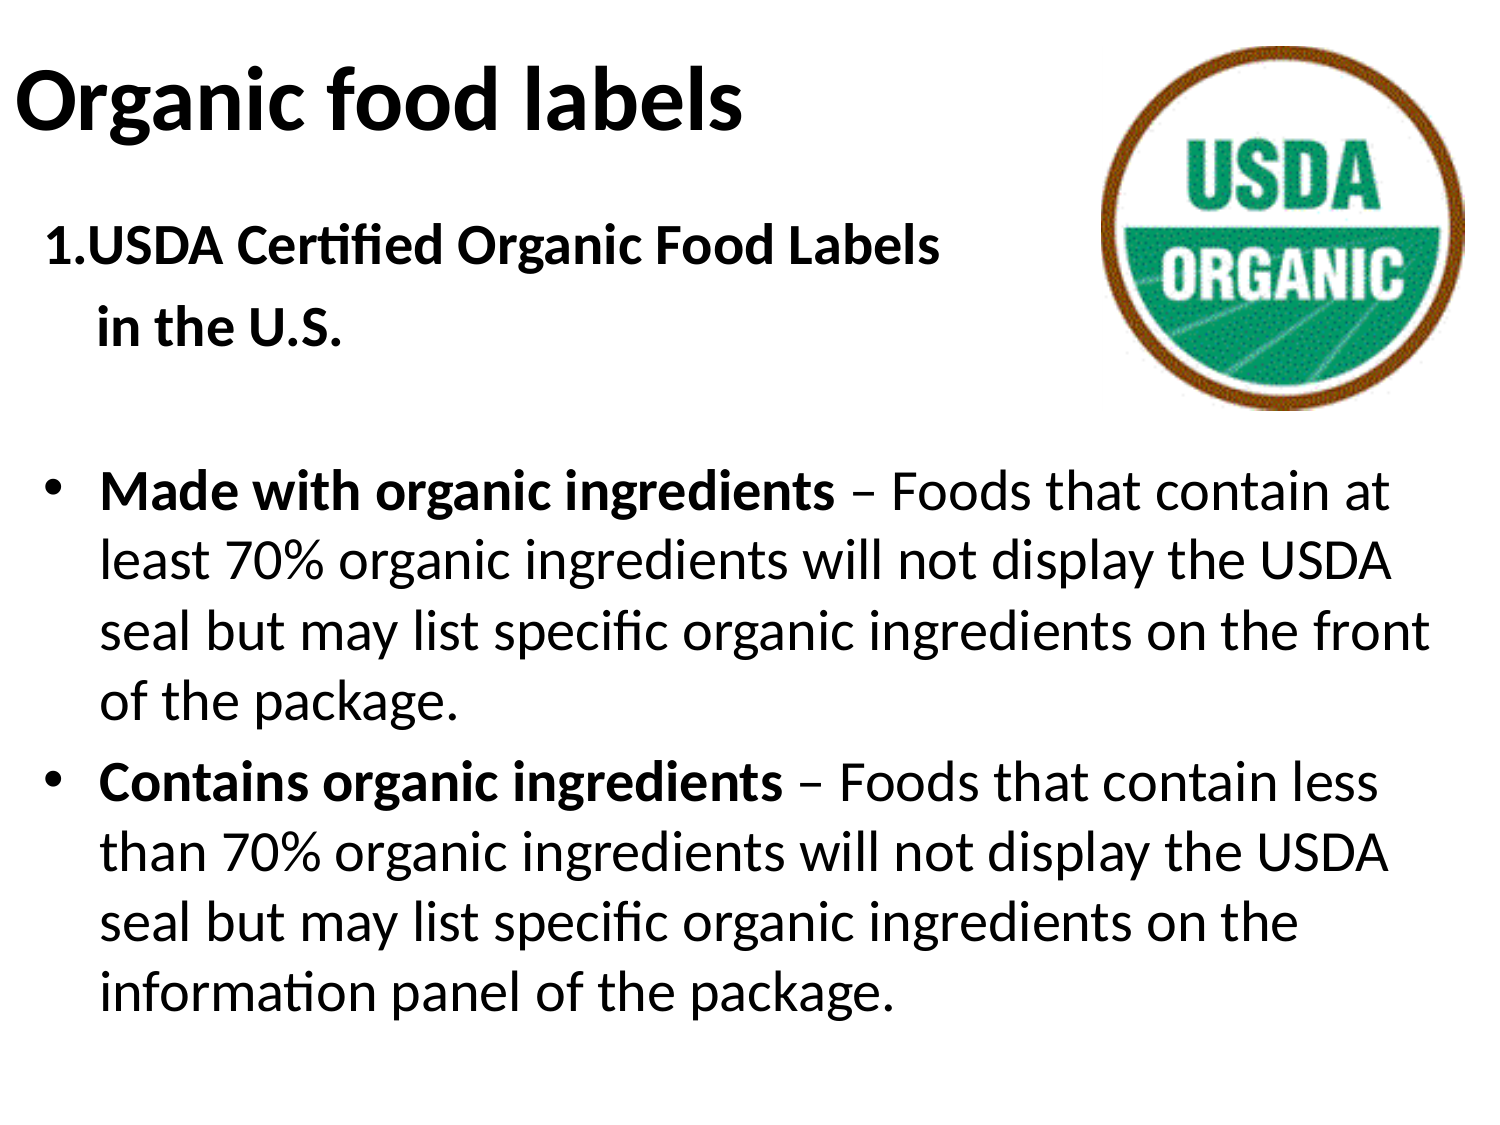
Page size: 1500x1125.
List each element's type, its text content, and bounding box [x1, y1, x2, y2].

list 1.USDA Certified Organic Food Labels in the U.S. Made with organic ingredients – Foods that contain at least 70% organic ingredients will not display the USDA seal but may list specific organic ingredients on the front of the package. Contains organic ingredients – Foods that contain less than 70% organic ingredients will not display the USDA seal but may list specific organic ingredients on the information panel of the package. [28, 199, 1465, 1090]
picture [1101, 46, 1466, 411]
title Organic food labels [0, 0, 1350, 188]
